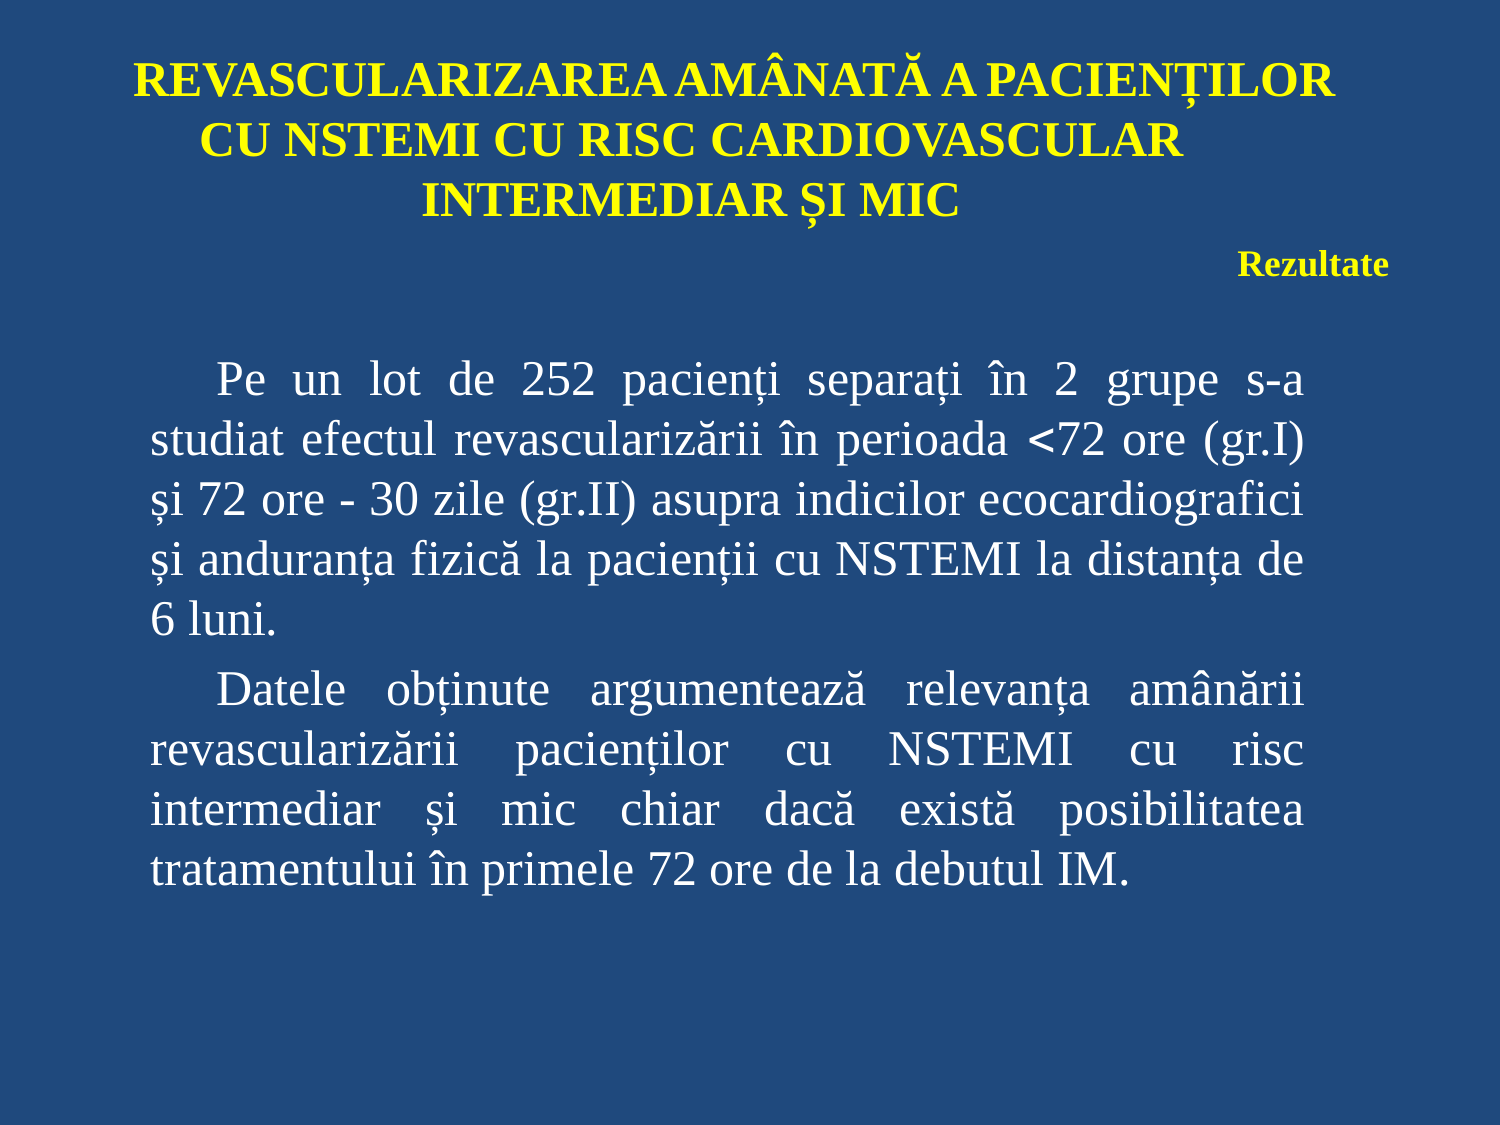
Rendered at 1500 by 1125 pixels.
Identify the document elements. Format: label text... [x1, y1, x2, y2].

subtitle Pe un lot de 252 pacienți separați în 2 grupe s-a studiat efectul revascularizării în perioada 72 ore (gr.I) și 72 ore - 30 zile (gr.II) asupra indicilor ecocardiografici și anduranța fizică la pacienții cu NSTEMI la distanța de 6 luni. Datele obținute argumentează relevanța amânării revascularizării pacienților cu NSTEMI cu risc intermediar și mic chiar dacă există posibilitatea tratamentului în primele 72 ore de la debutul IM. [135, 338, 1321, 876]
title Revascularizarea amânată a pacienților cu NSTEMI cu risc cardiovascular intermediar și mic [29, 42, 1354, 227]
text_box Rezultate [1222, 231, 1465, 292]
